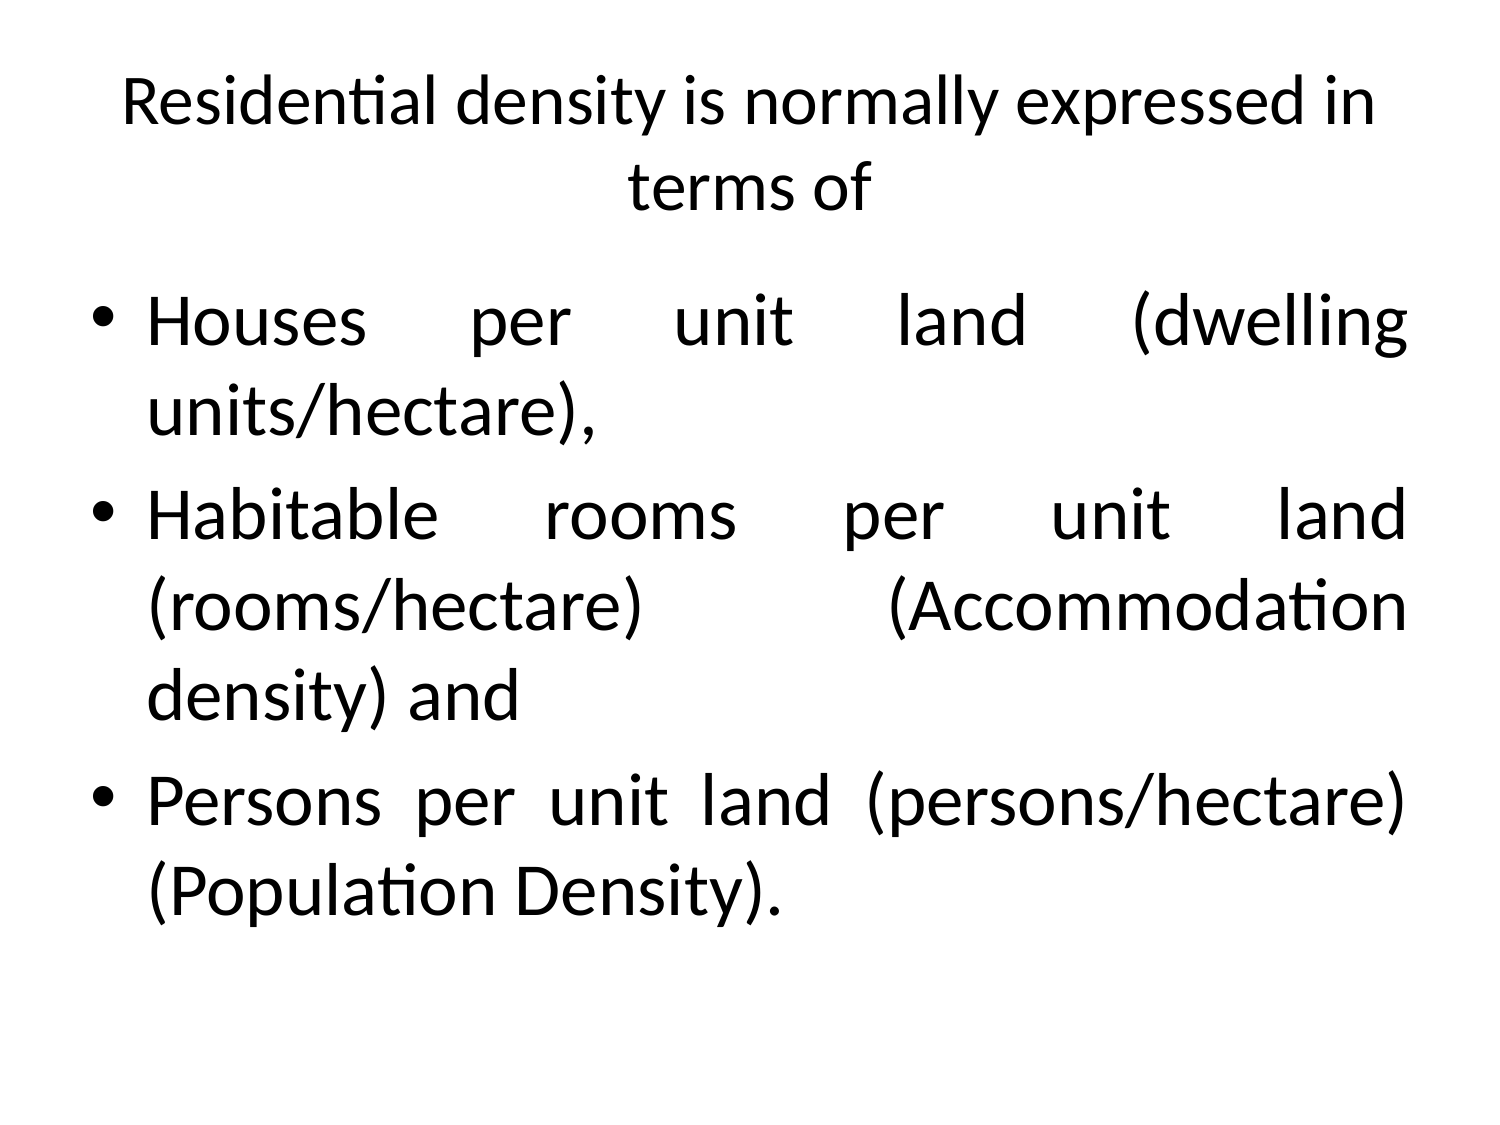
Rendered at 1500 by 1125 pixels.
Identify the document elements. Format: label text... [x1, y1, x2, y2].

title Residential density is normally expressed in terms of [75, 45, 1425, 233]
list Houses per unit land (dwelling units/hectare), Habitable rooms per unit land (rooms/hectare) (Accommodation density) and Persons per unit land (persons/hectare) (Population Density). [75, 262, 1425, 1005]
